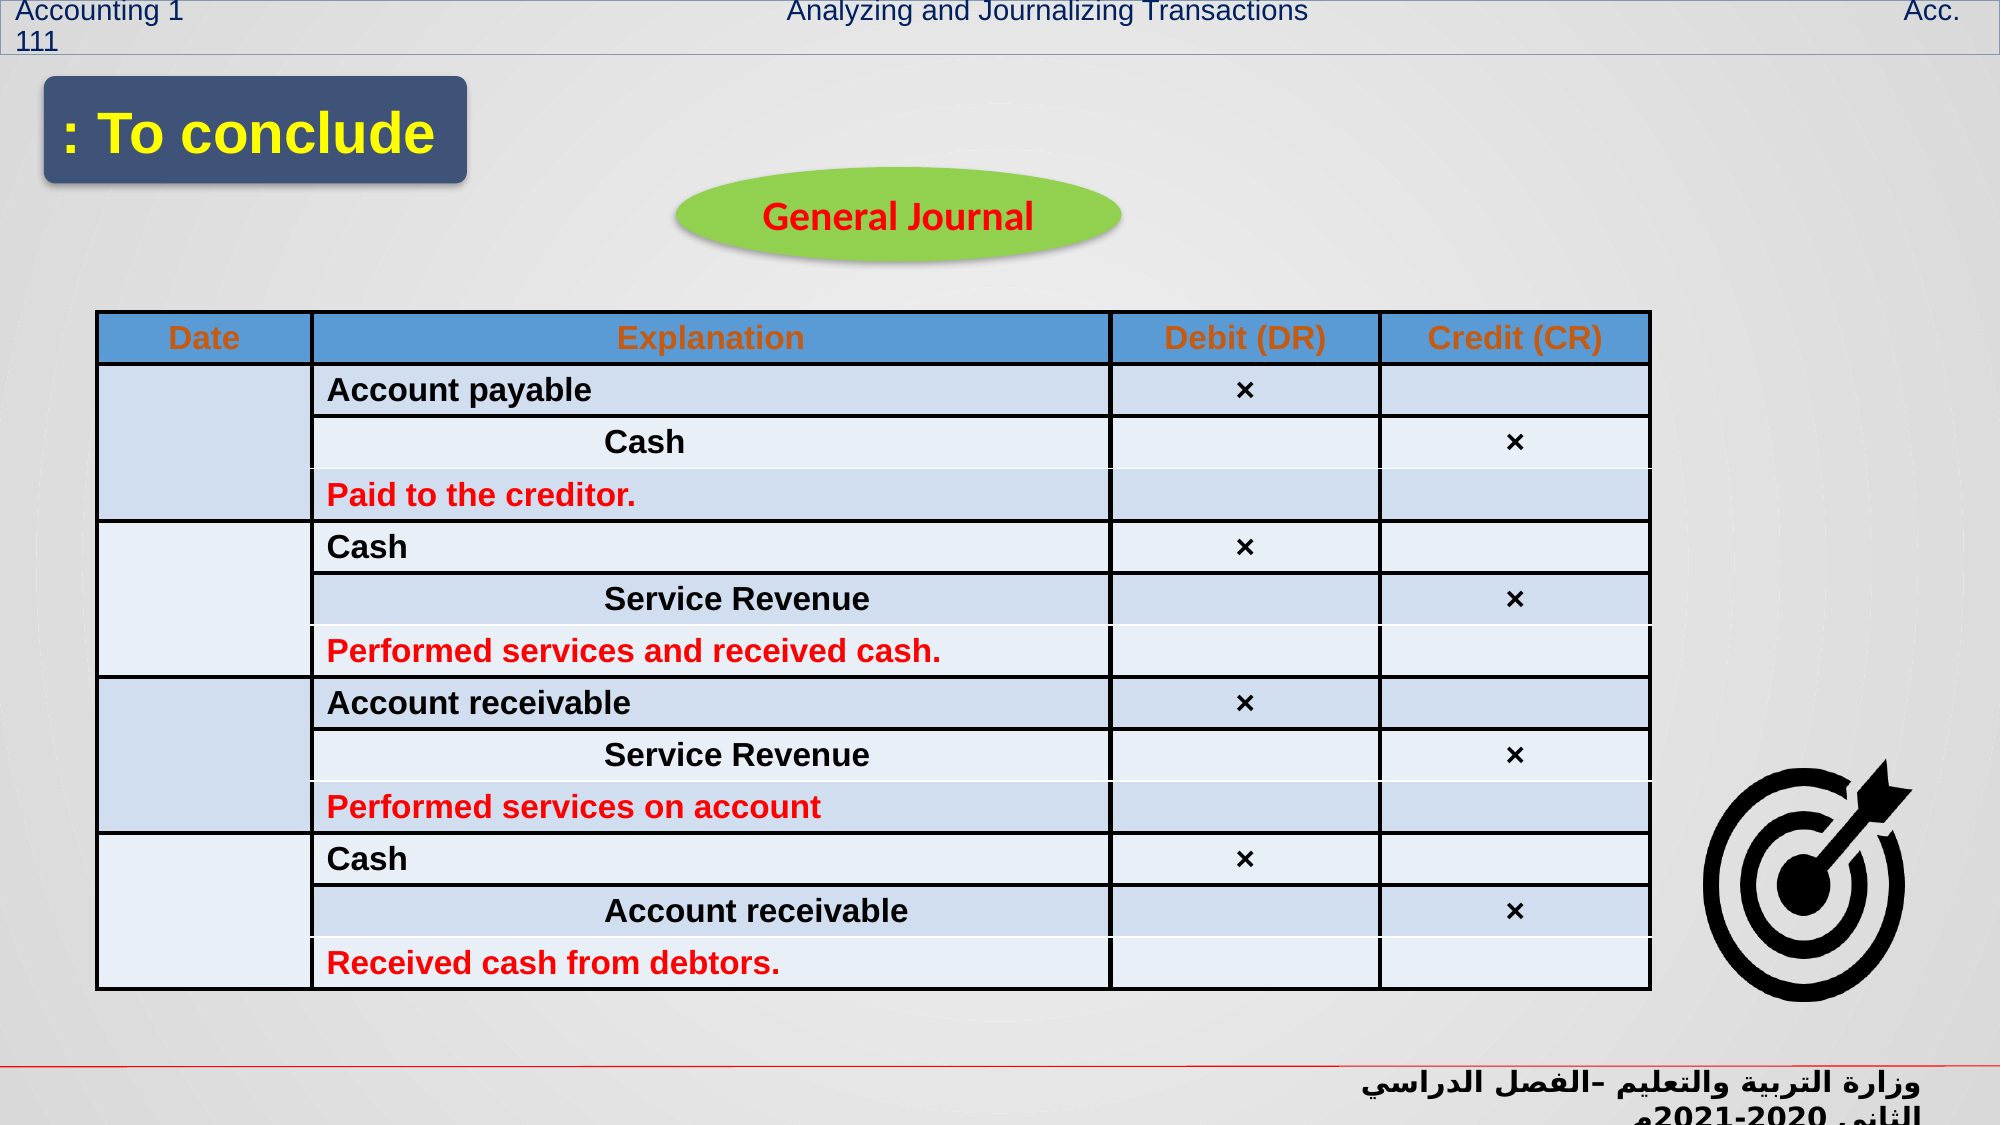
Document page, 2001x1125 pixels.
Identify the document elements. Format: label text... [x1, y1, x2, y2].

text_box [0, 1065, 2000, 1125]
table_cell [1113, 938, 1378, 987]
table_cell [1113, 626, 1378, 675]
table_cell × [1382, 575, 1648, 624]
table_cell Cash [314, 523, 1108, 571]
table_header Date [99, 314, 310, 362]
table_cell Cash [314, 418, 1108, 468]
table_cell × [1382, 418, 1648, 468]
table_cell [1382, 523, 1648, 571]
table_cell Account receivable [314, 679, 1108, 727]
table_cell [99, 679, 310, 831]
table_cell [1382, 626, 1648, 675]
table_cell Service Revenue [314, 731, 1108, 780]
table_cell [99, 523, 310, 675]
table_header Explanation [314, 314, 1108, 362]
table_cell × [1113, 523, 1378, 571]
table_cell Cash [314, 835, 1108, 883]
table_cell Received cash from debtors. [314, 938, 1108, 987]
table_cell [1382, 782, 1648, 831]
table_cell [1382, 679, 1648, 727]
table_cell Account receivable [314, 887, 1108, 936]
table_cell × [1113, 835, 1378, 883]
table_cell [99, 835, 310, 987]
table_cell Performed services and received cash. [314, 626, 1108, 675]
table_cell [1113, 782, 1378, 831]
table_header Credit (CR) [1382, 314, 1648, 362]
table_cell [1382, 366, 1648, 414]
table_cell [1113, 418, 1378, 468]
table_cell [1382, 835, 1648, 883]
table_cell [1113, 887, 1378, 936]
text_box Accounting 1 Analyzing and Journalizing Transactions Acc. 111 [0, 0, 2000, 55]
table_cell [1382, 938, 1648, 987]
table_cell [1113, 469, 1378, 519]
table_header Debit (DR) [1113, 314, 1378, 362]
table_cell × [1382, 887, 1648, 936]
table_cell Performed services on account [314, 782, 1108, 831]
table_cell Paid to the creditor. [314, 469, 1108, 519]
table_cell [1382, 469, 1648, 519]
text_box General Journal [674, 165, 1123, 263]
table_cell [1113, 731, 1378, 780]
picture [1680, 732, 1935, 1028]
table_cell [99, 366, 310, 519]
text_box To conclude : [42, 75, 468, 185]
table_cell × [1382, 731, 1648, 780]
table_cell [1113, 575, 1378, 624]
table_cell Service Revenue [314, 575, 1108, 624]
table_cell × [1113, 366, 1378, 414]
table_cell × [1113, 679, 1378, 727]
table_cell Account payable [314, 366, 1108, 414]
